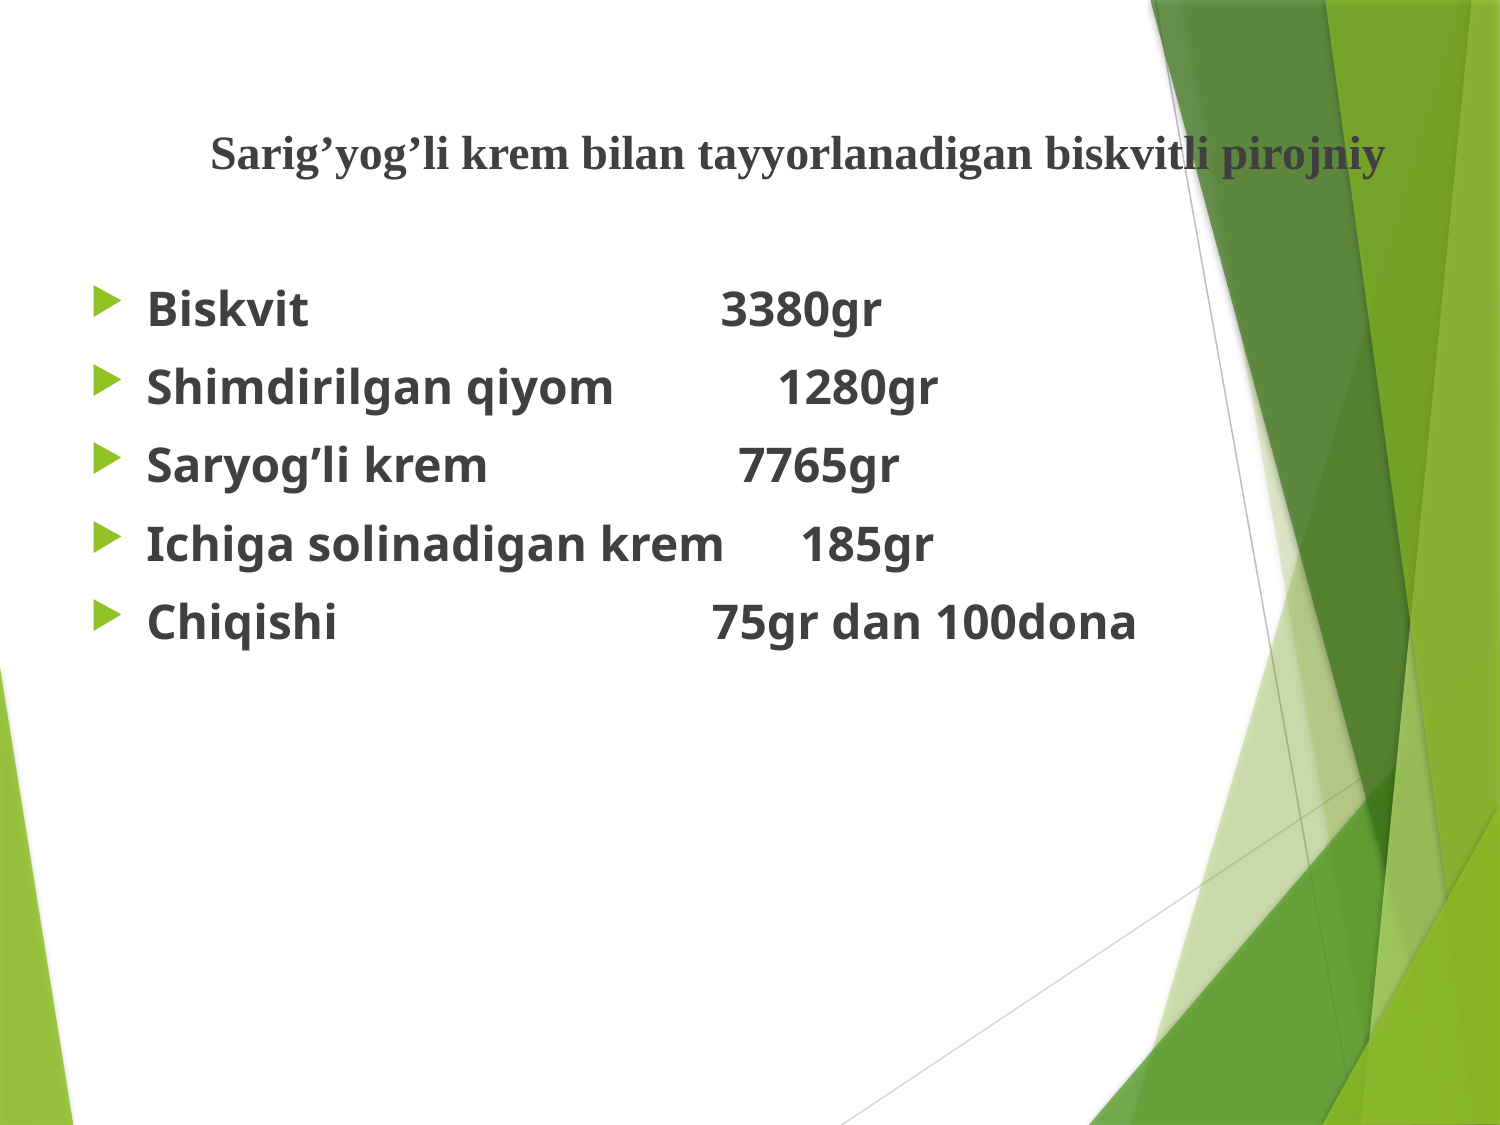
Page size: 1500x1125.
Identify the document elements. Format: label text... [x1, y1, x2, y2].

list Sarig’yog’li krem bilan tayyorlanadigan biskvitli pirojniy Biskvit 3380gr Shimdirilgan qiyom 1280gr Saryog’li krem 7765gr Ichiga solinadigan krem 185gr Chiqishi 75gr dan 100dona [75, 113, 1425, 1005]
